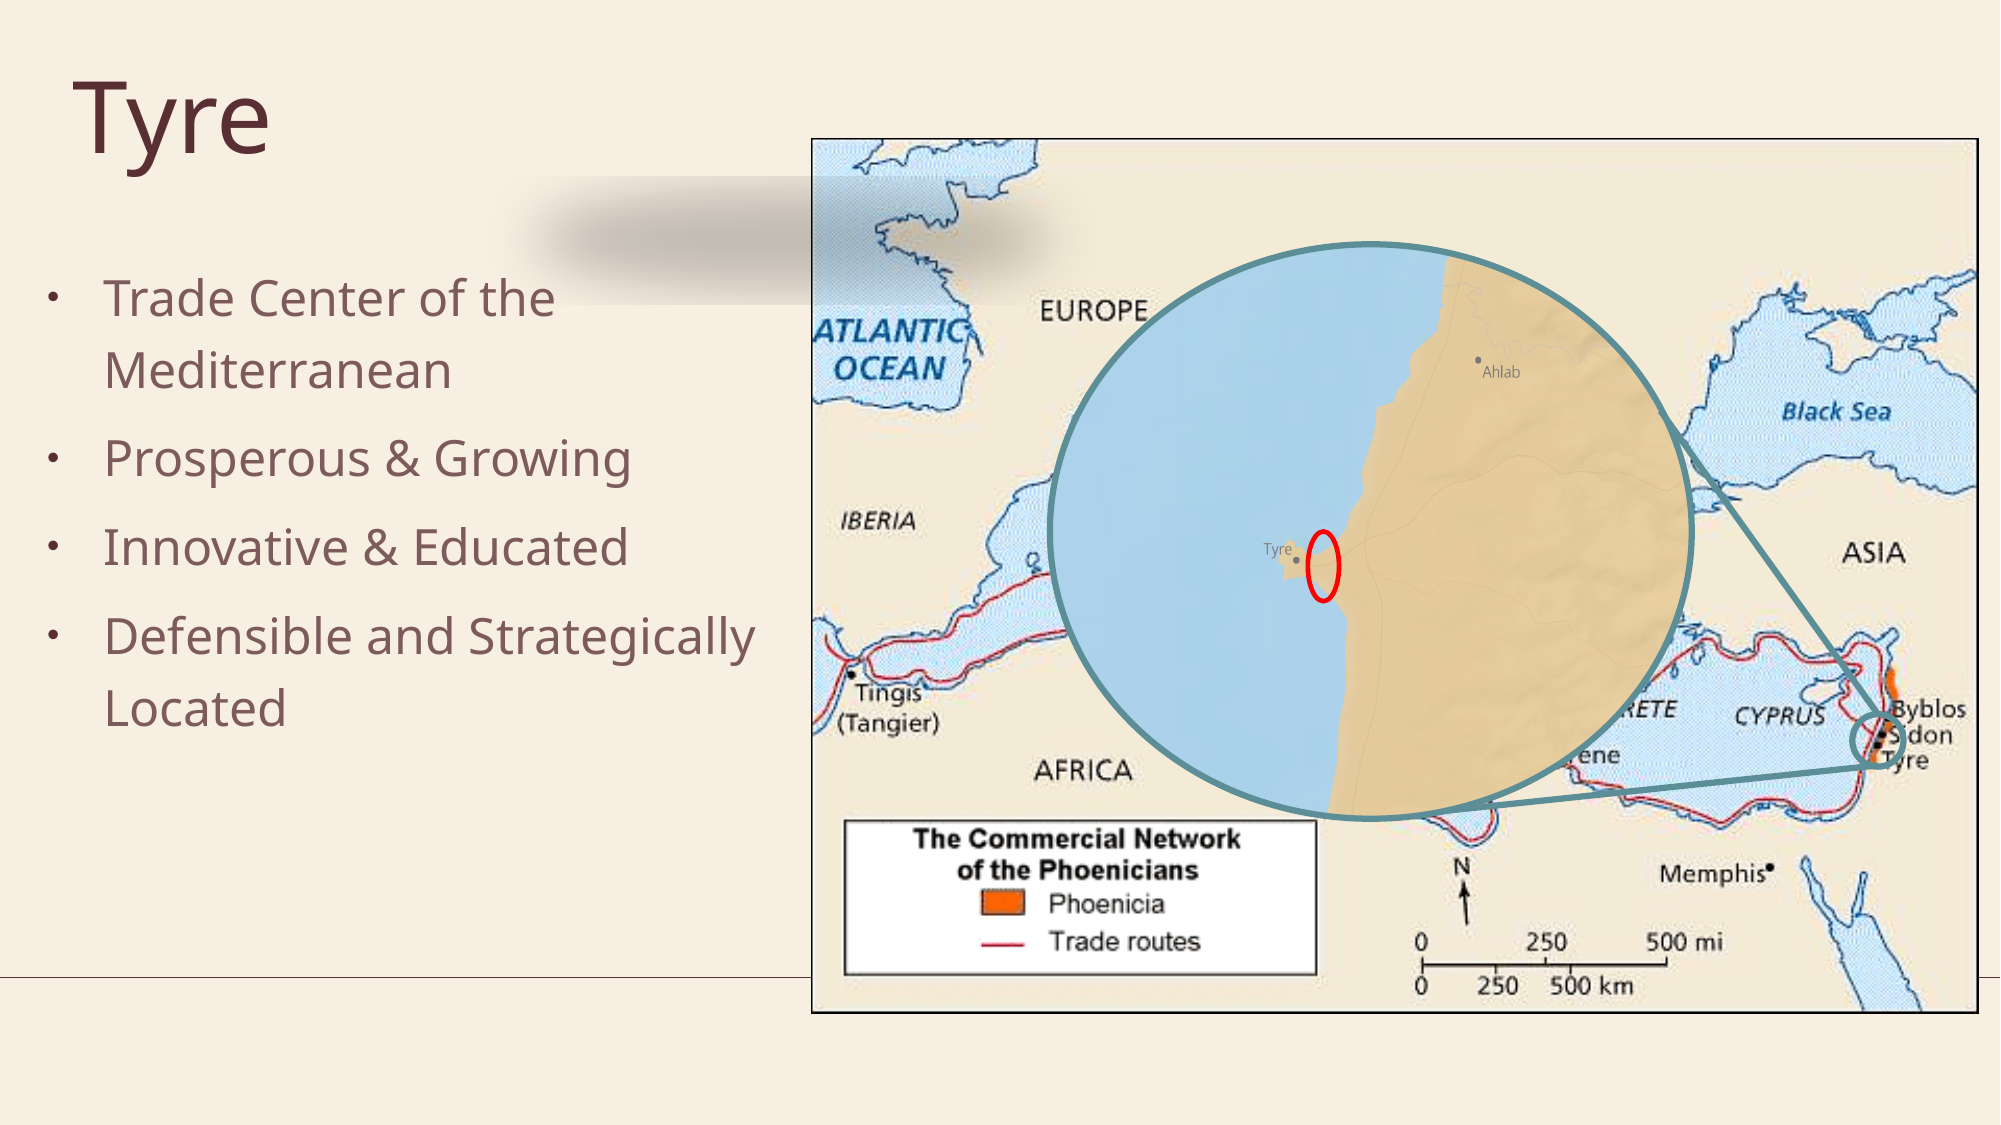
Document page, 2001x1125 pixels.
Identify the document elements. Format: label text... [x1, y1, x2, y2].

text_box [1049, 244, 1904, 819]
picture [811, 138, 1979, 1014]
title Tyre [72, 53, 1922, 241]
list Trade Center of the Mediterranean Prosperous & Growing Innovative & Educated Defensible and Strategically Located [47, 254, 786, 898]
